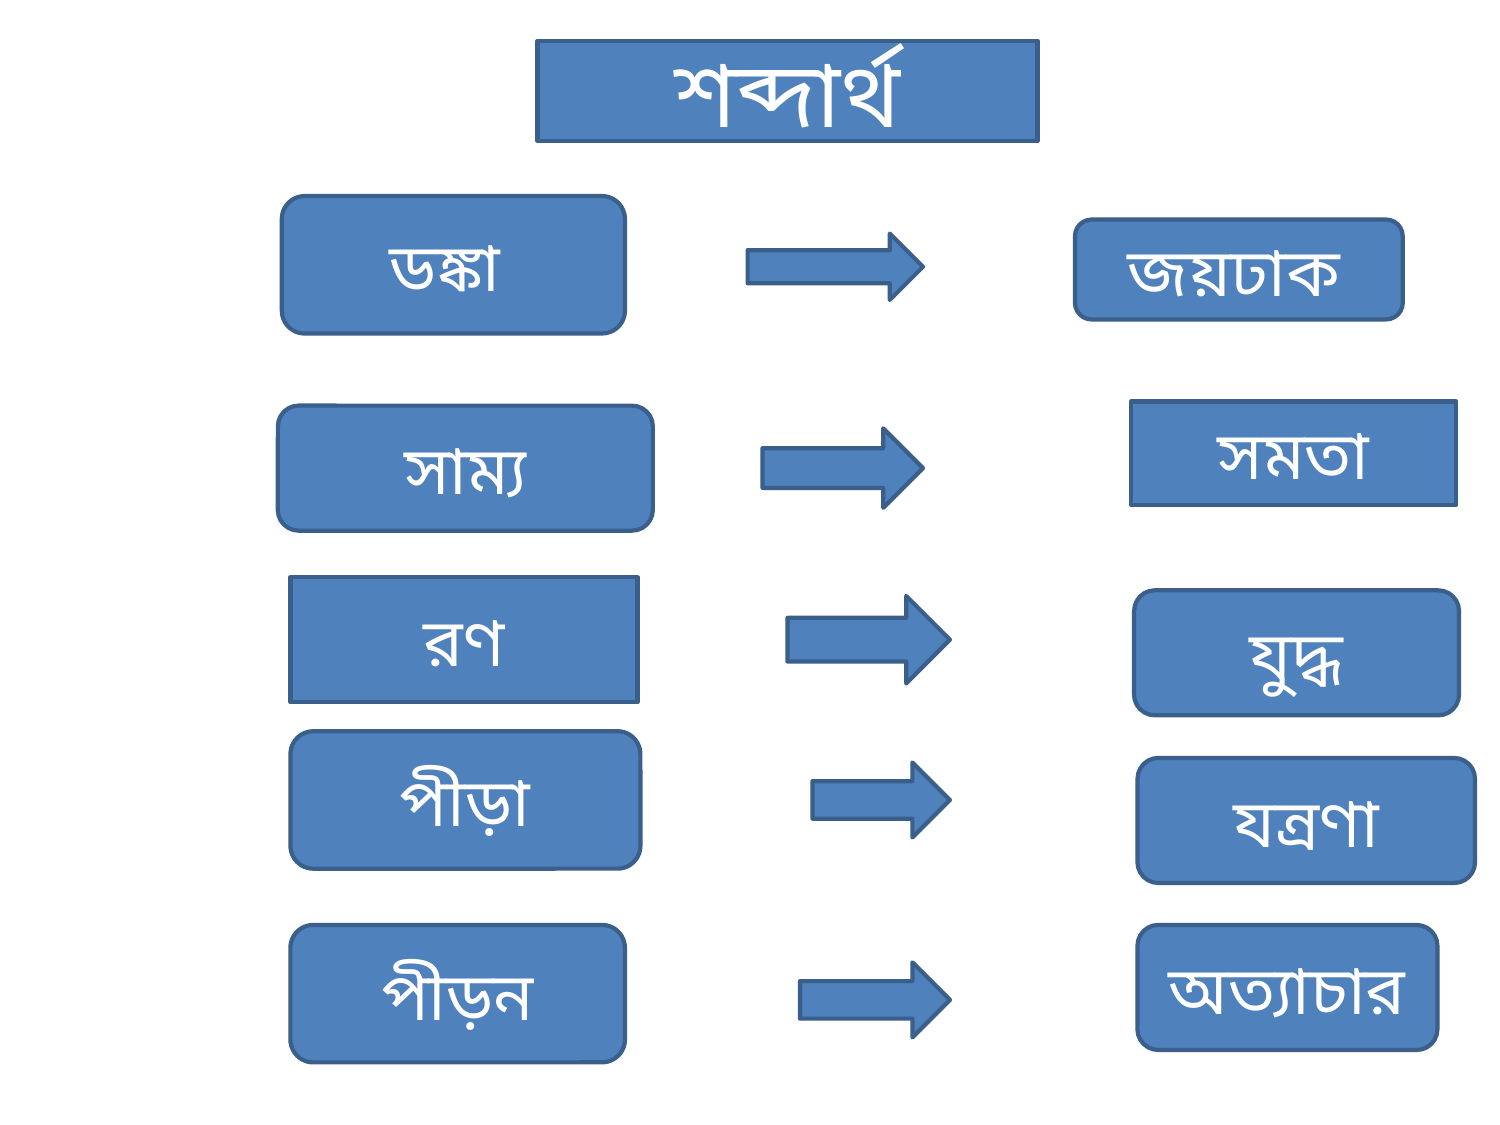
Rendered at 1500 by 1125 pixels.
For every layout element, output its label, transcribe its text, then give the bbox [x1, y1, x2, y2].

text_box সমতা [1129, 399, 1458, 507]
text_box জয়ঢাক [1072, 217, 1405, 322]
text_box পীড়ন [288, 922, 628, 1065]
text_box সাম্য [275, 403, 655, 533]
text_box [745, 231, 926, 302]
text_box [760, 426, 926, 510]
text_box ডঙ্কা [279, 193, 628, 336]
text_box পীড়া [288, 729, 643, 871]
text_box যন্রণা [1135, 755, 1478, 886]
text_box অত্যাচার [1135, 922, 1440, 1053]
text_box রণ [288, 575, 640, 704]
text_box যুদ্ধ [1131, 588, 1462, 718]
text_box শব্দার্থ [535, 39, 1040, 143]
text_box [785, 593, 953, 686]
text_box [810, 760, 952, 840]
text_box [797, 960, 953, 1040]
